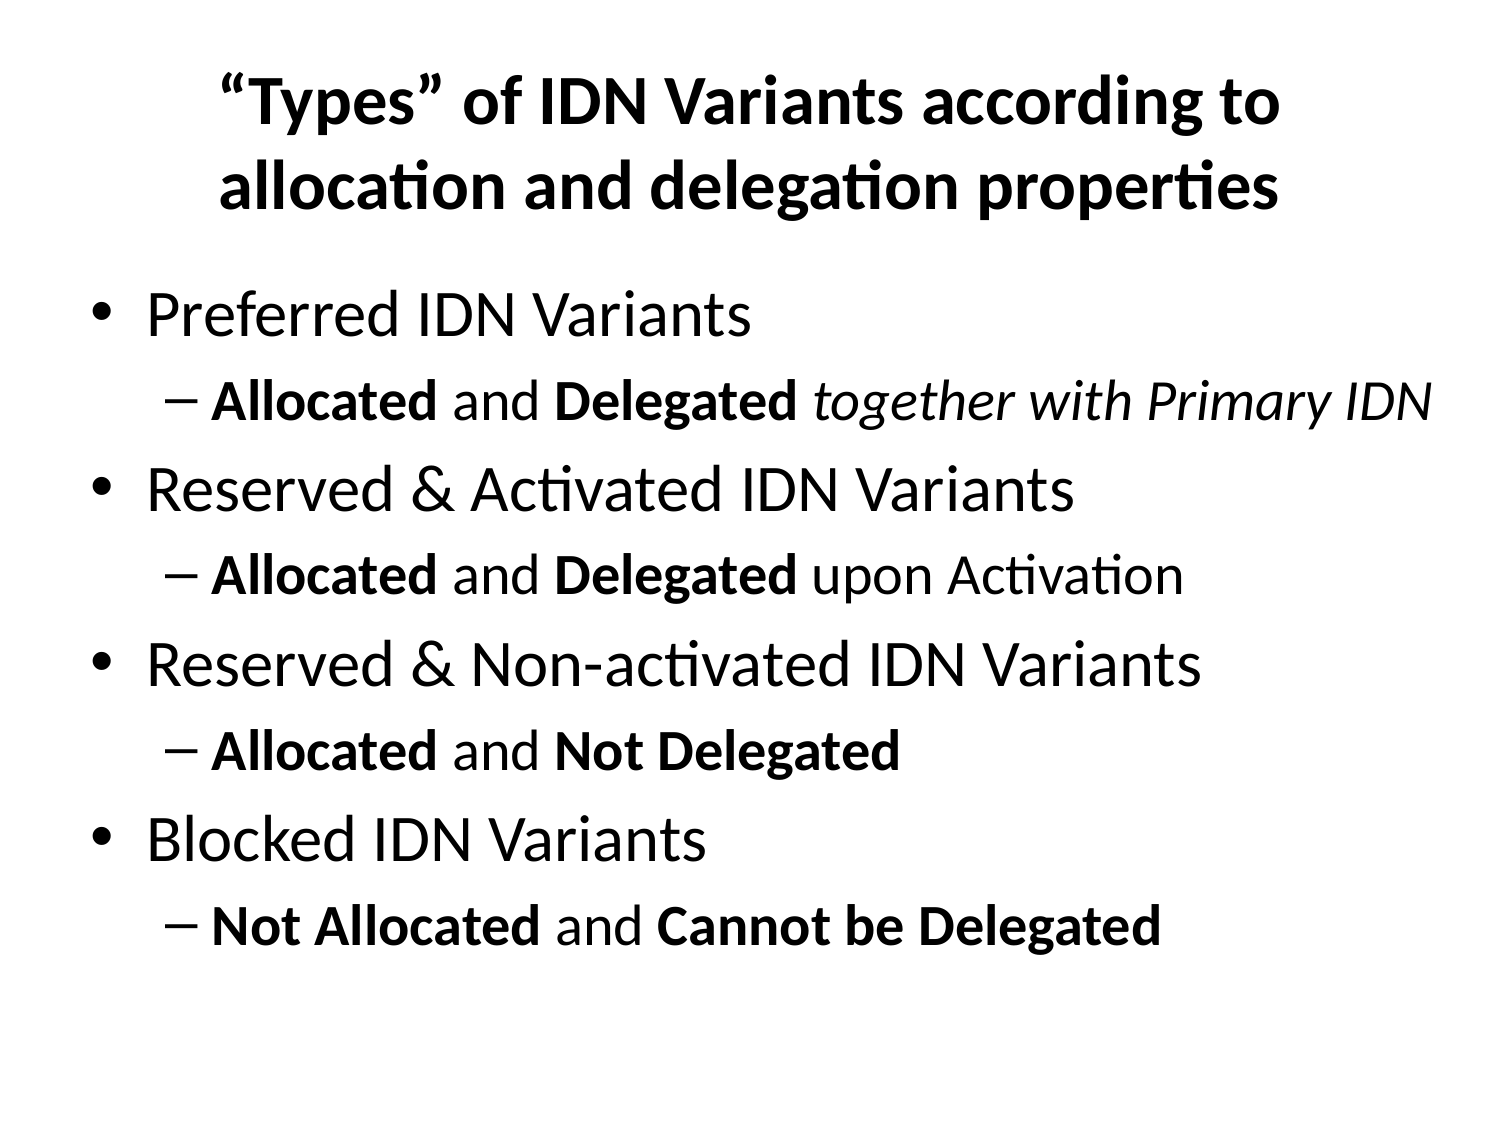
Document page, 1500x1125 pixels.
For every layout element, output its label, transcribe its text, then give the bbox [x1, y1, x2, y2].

list Preferred IDN Variants Allocated and Delegated together with Primary IDN Reserved & Activated IDN Variants Allocated and Delegated upon Activation Reserved & Non-activated IDN Variants Allocated and Not Delegated Blocked IDN Variants Not Allocated and Cannot be Delegated [75, 262, 1500, 1005]
title “Types” of IDN Variants according to allocation and delegation properties [75, 45, 1425, 233]
